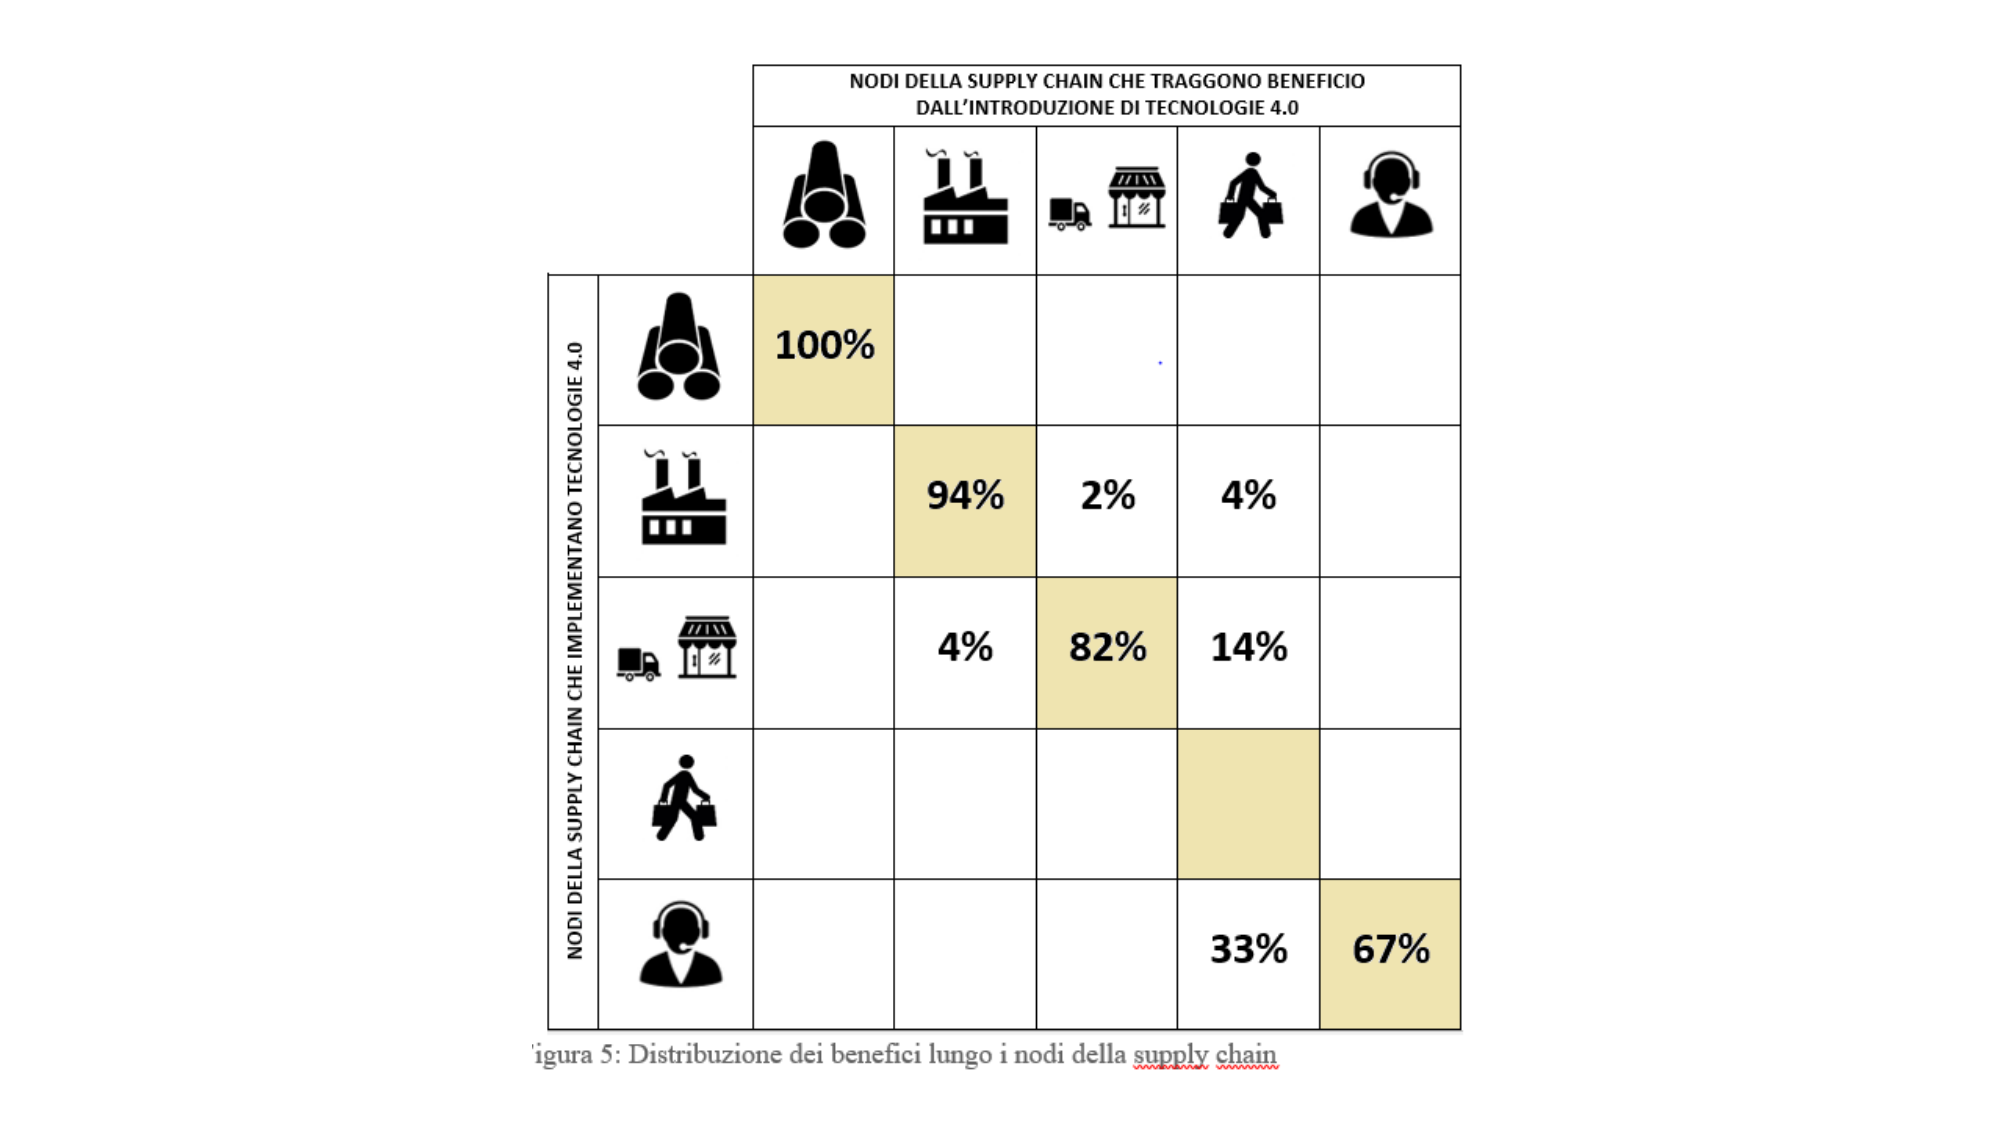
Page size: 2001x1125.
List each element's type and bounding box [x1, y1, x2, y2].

picture [532, 46, 1468, 1079]
